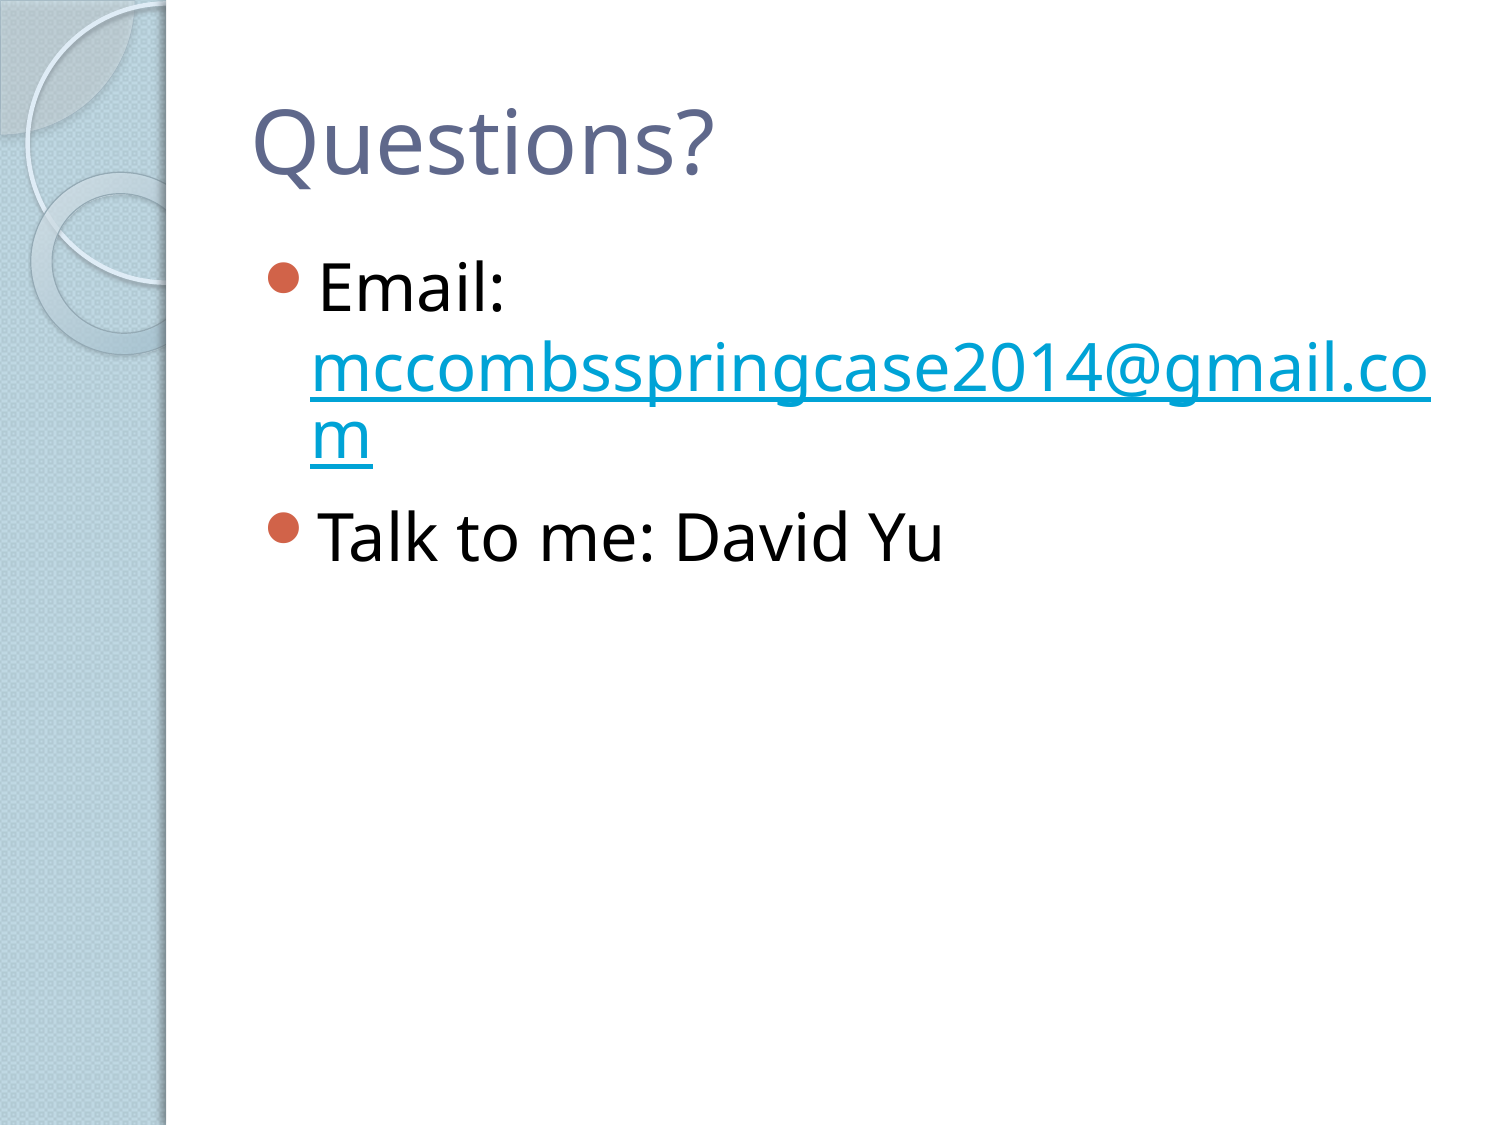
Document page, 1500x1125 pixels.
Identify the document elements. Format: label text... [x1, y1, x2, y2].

title Questions? [235, 45, 1466, 233]
list Email: mccombsspringcase2014@gmail.com Talk to me: David Yu [235, 237, 1466, 1025]
